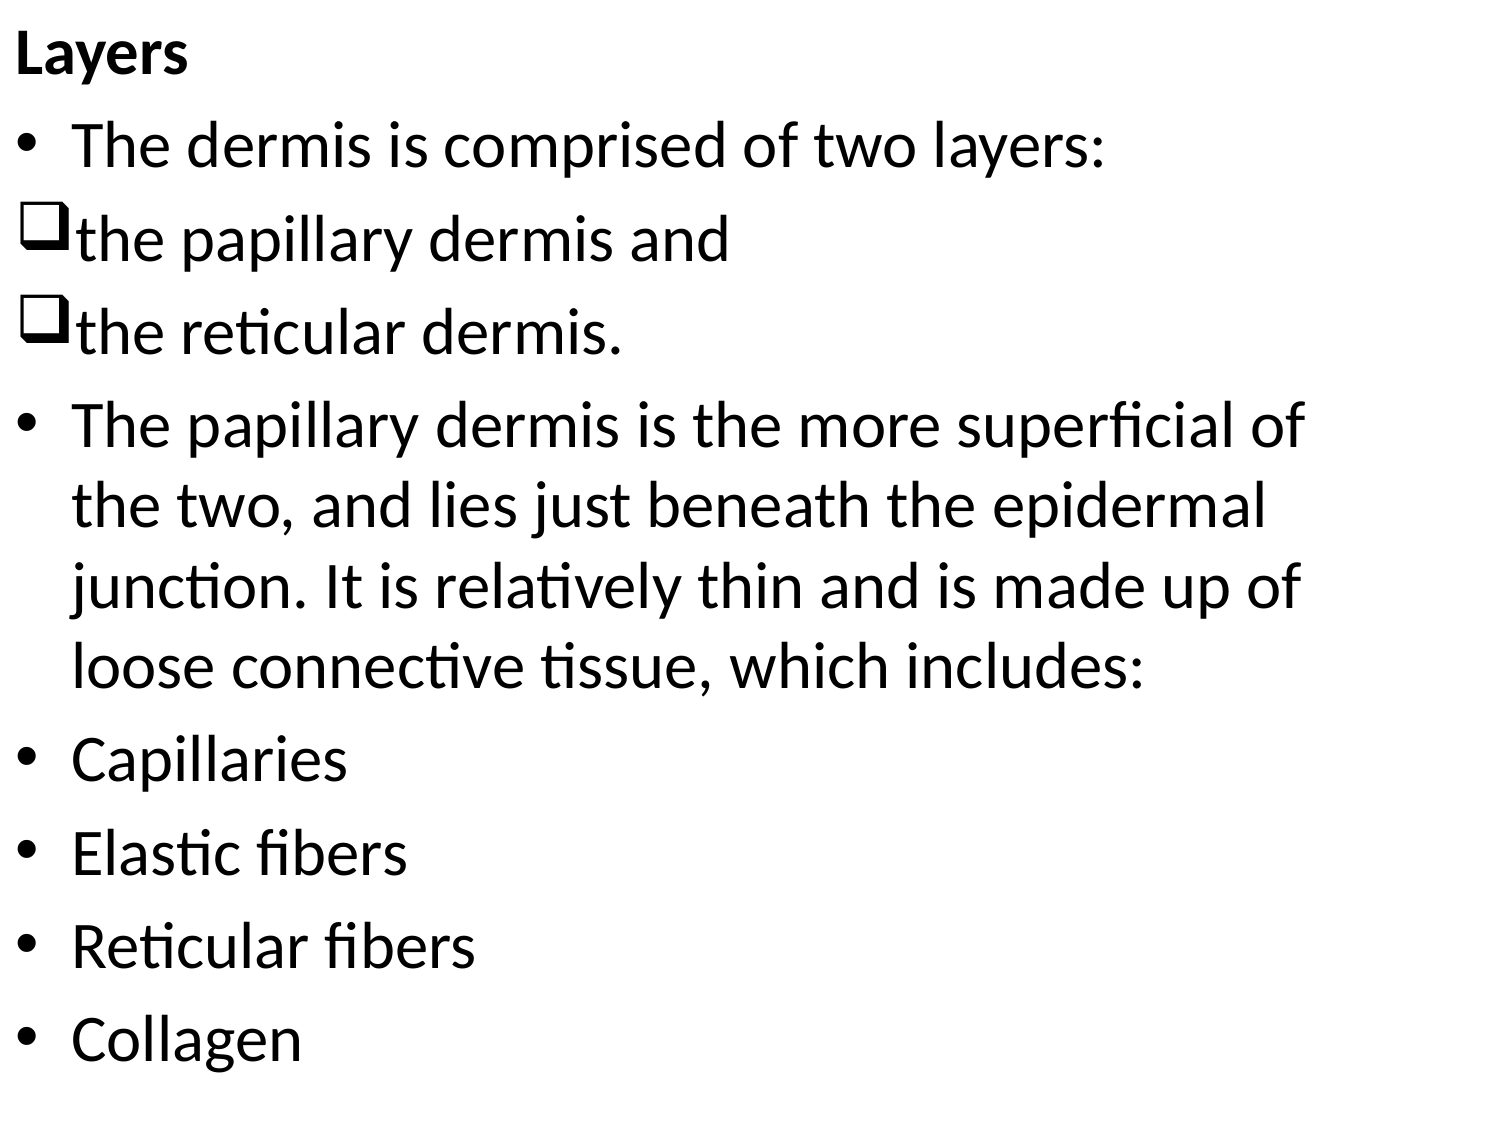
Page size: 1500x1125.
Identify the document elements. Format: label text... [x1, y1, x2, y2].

list Layers The dermis is comprised of two layers: the papillary dermis and the reticular dermis. The papillary dermis is the more superficial of the two, and lies just beneath the epidermal junction. It is relatively thin and is made up of loose connective tissue, which includes: Capillaries Elastic fibers Reticular fibers Collagen [0, 0, 1425, 1125]
